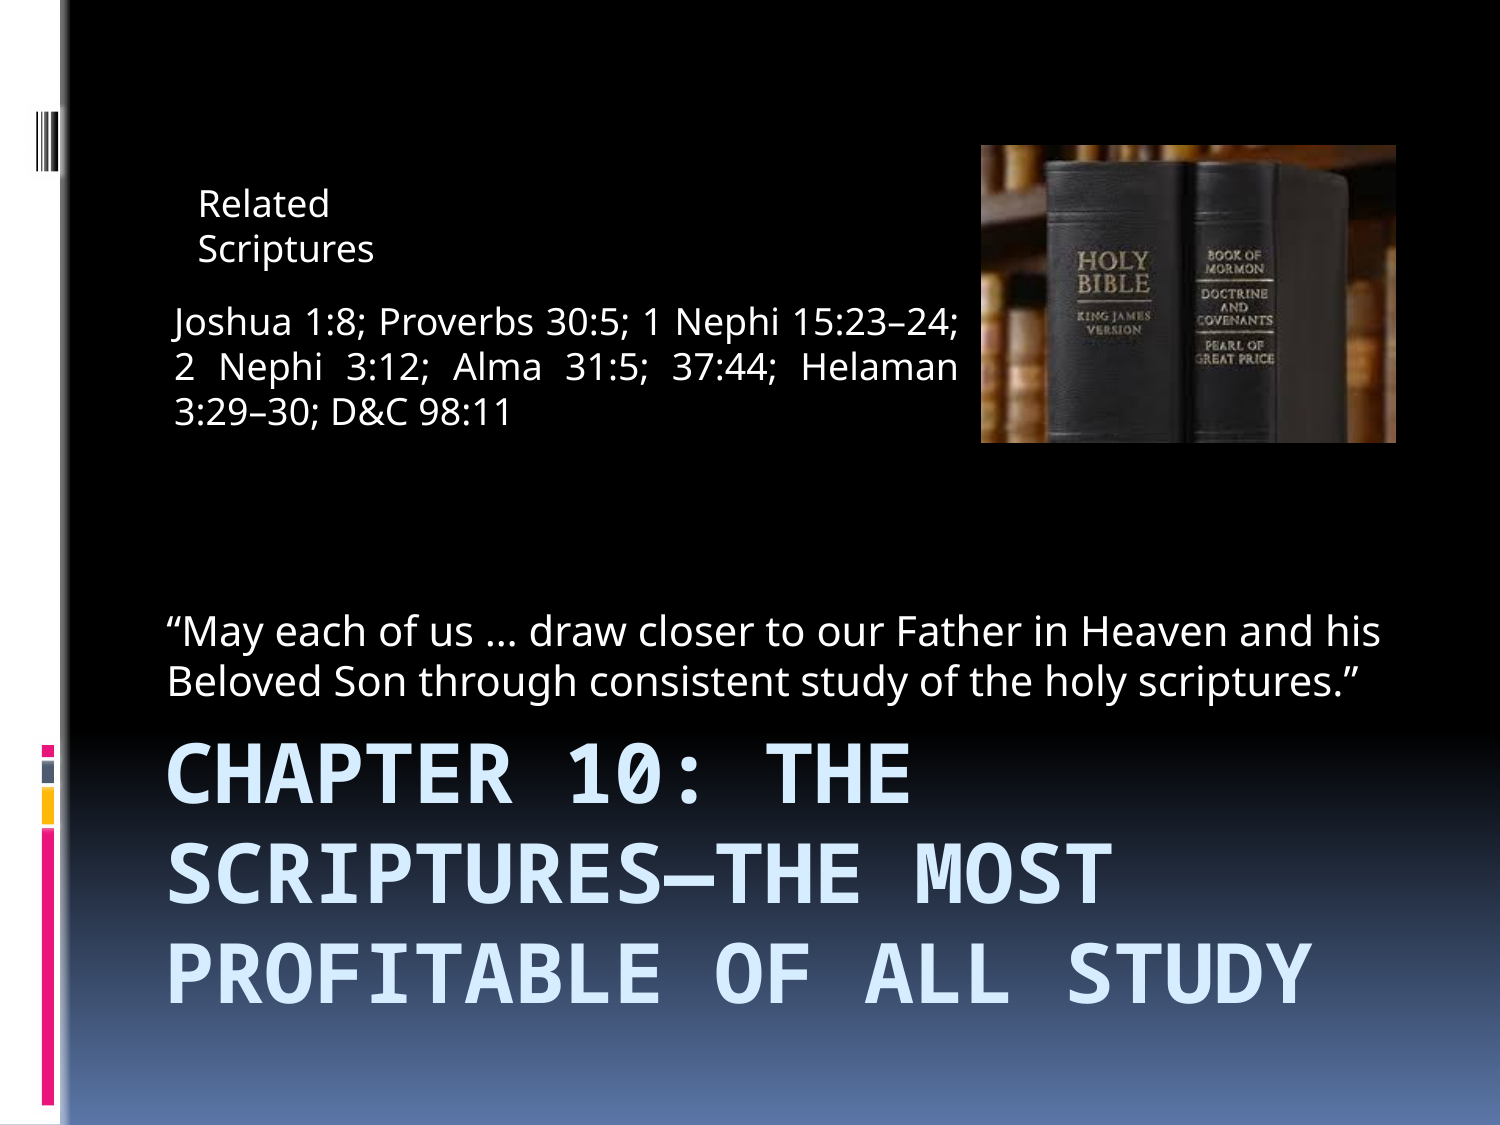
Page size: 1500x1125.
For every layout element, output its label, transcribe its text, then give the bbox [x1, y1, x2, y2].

text_box Related Scriptures [183, 172, 526, 278]
subtitle “May each of us … draw closer to our Father in Heaven and his Beloved Son through consistent study of the holy scriptures.” [150, 464, 1425, 713]
picture [980, 144, 1396, 443]
text_box Joshua 1:8; Proverbs 30:5; 1 Nephi 15:23–24; 2 Nephi 3:12; Alma 31:5; 37:44; Helaman 3:29–30; D&C 98:11 [159, 290, 972, 441]
title Chapter 10: The Scriptures—The Most Profitable of All Study [150, 713, 1425, 1037]
